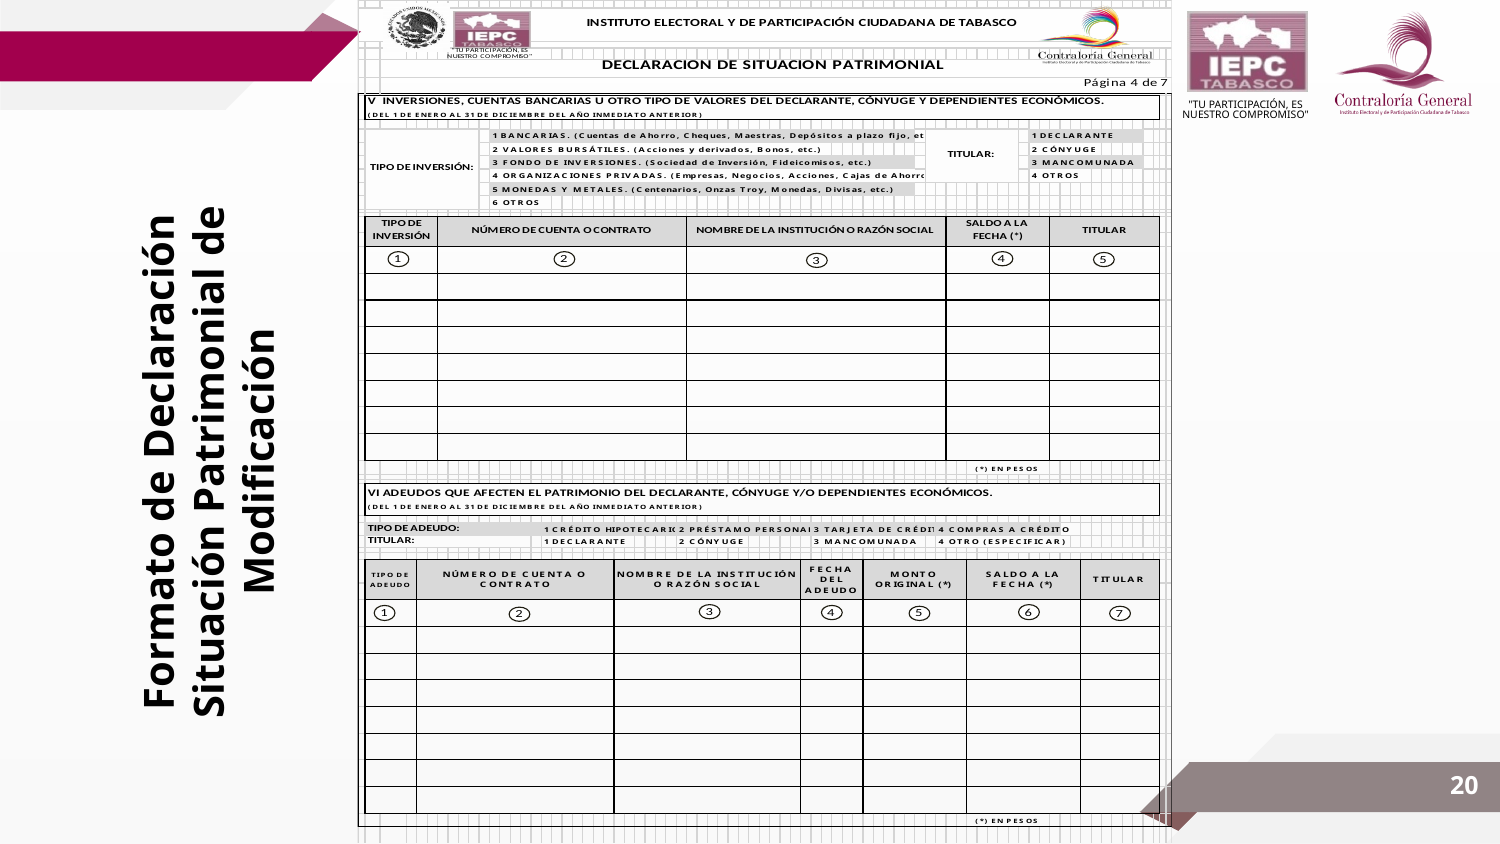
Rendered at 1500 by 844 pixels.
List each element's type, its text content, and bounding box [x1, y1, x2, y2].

slide_number 20 [1249, 760, 1494, 813]
text_box Formato de Declaración Situación Patrimonial de Modificación [124, 137, 257, 787]
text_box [1165, 11, 1494, 141]
picture [357, 0, 1173, 844]
